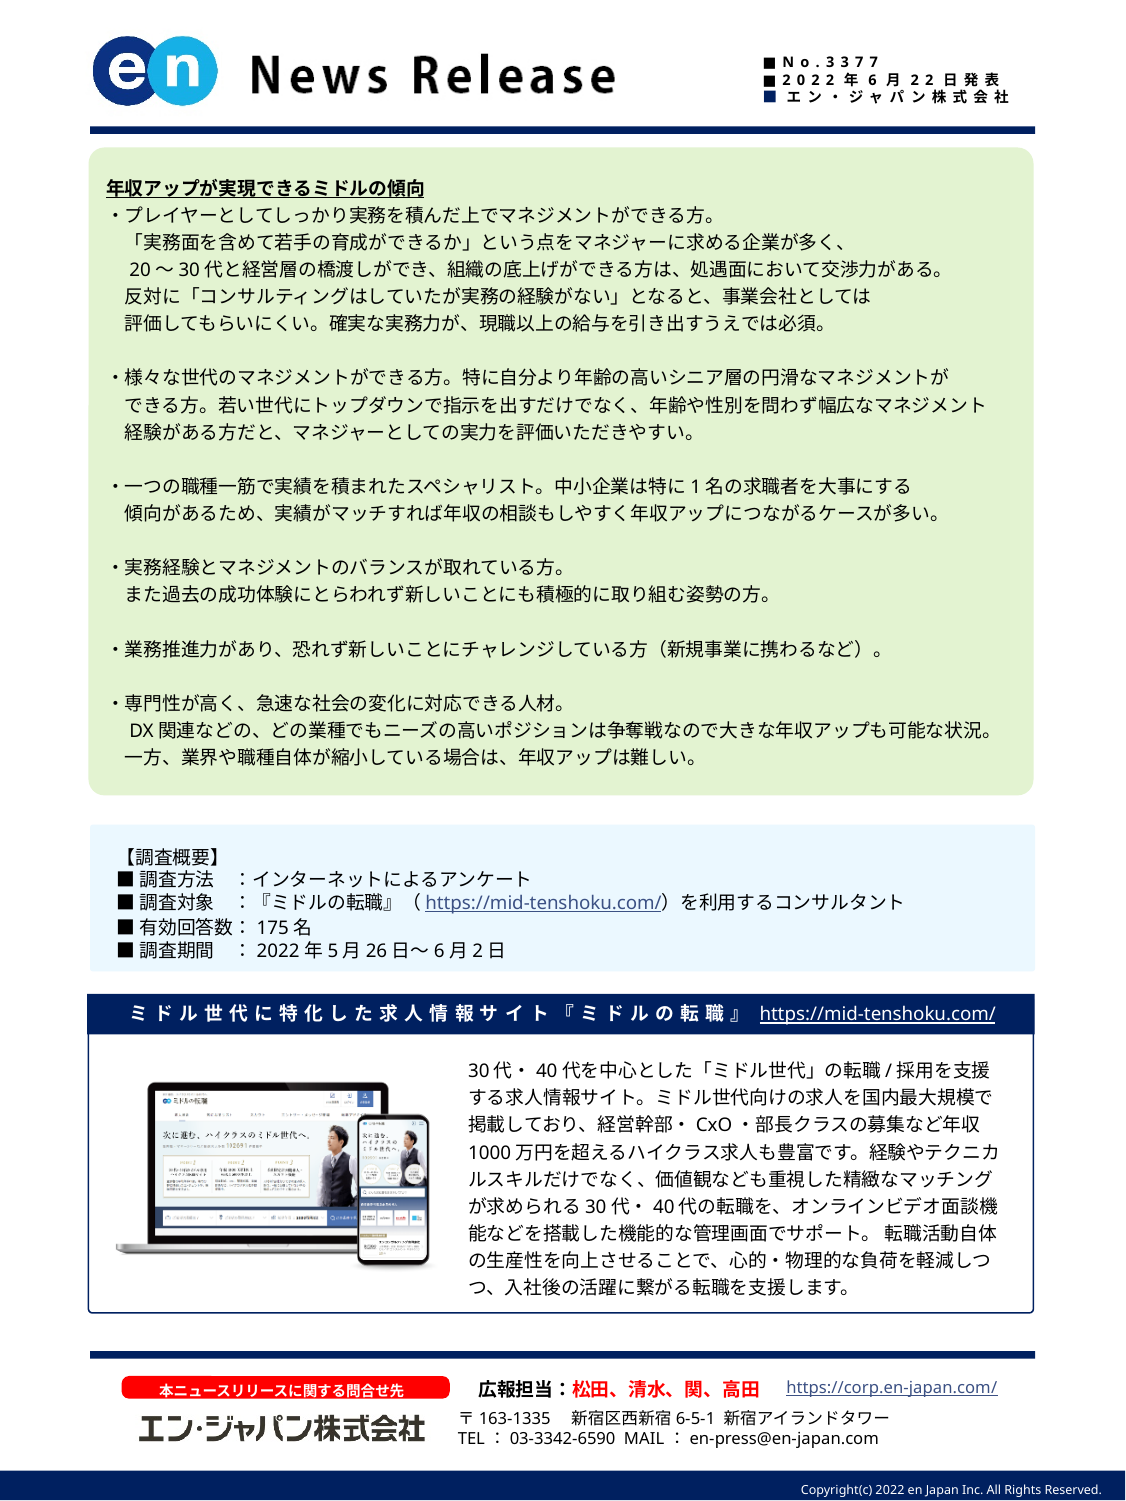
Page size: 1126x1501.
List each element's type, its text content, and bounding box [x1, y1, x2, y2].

text_box [86, 145, 1036, 798]
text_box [121, 1373, 472, 1399]
text_box https://corp.en-japan.com/ [771, 1369, 1036, 1399]
text_box 広報担当：松田、清水、関、高田 [463, 1370, 820, 1401]
text_box [86, 994, 1036, 1316]
text_box 【調査概要】 ■調査方法 ：インターネットによるアンケート ■調査対象 ：『ミドルの転職』（https://mid-tenshoku.com/）を利用するコンサルタント ■有効回答数：175名 ■調査期間 ：2022年5月26日～6月2日 [101, 838, 1019, 954]
text_box 〒163-1335 新宿区西新宿6-5-1 新宿アイランドタワー TEL：03-3342-6590 MAIL：en-press@en-japan.com [446, 1400, 1036, 1466]
text_box [651, 124, 1037, 136]
text_box 年収アップが実現できるミドルの傾向 ・プレイヤーとしてしっかり実務を積んだ上でマネジメントができる方。 「実務面を含めて若手の育成ができるか」という点をマネジャーに求める企業が多く、 20～30代と経営層の橋渡しができ、組織の底上げができる方は、処遇面において交渉力がある。 反対に「コンサルティングはしていたが実務の経験がない」となると、事業会社としては 評価してもらいにくい。確実な実務力が、現職以上の給与を引き出すうえでは必須。 ・様々な世代のマネジメントができる方。特に自分より年齢の高いシニア層の円滑なマネジメントが できる方。若い世代にトップダウンで指示を出すだけでなく、年齢や性別を問わず幅広なマネジメント 経験がある方だと、マネジャーとしての実力を評価いただきやすい。 ・一つの職種一筋で実績を積まれたスペシャリスト。中小企業は特に1名の求職者を大事にする 傾向があるため、実績がマッチすれば年収の相談もしやすく年収アップにつながるケースが多い。 ・実務経験とマネジメントのバランスが取れている方。 また過去の成功体験にとらわれず新しいことにも積極的に取り組む姿勢の方。 ・業務推進力があり、恐れず新しいことにチャレンジしている方（新規事業に携わるなど）。 ・専門性が高く、急速な社会の変化に対応できる人材。 DX関連などの、どの業種でもニーズの高いポジションは争奪戦なので大きな年収アップも可能な状況。 一方、業界や職種自体が縮小している場合は、年収アップは難しい。 [91, 164, 1036, 776]
text_box ミドル世代に特化した求人情報サイト『ミドルの転職』https://mid-tenshoku.com/ [89, 993, 1036, 1036]
text_box Copyright(c) 2022 en Japan Inc. All Rights Reserved. [573, 1468, 1117, 1498]
text_box [88, 1349, 1037, 1361]
text_box [87, 822, 1038, 974]
picture [121, 1399, 442, 1470]
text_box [57, 11, 651, 130]
text_box [0, 1469, 1126, 1501]
text_box ■No.3377 ■2022年6月22日発表 ■エン・ジャパン株式会社 [747, 28, 1034, 131]
picture [102, 1069, 444, 1279]
